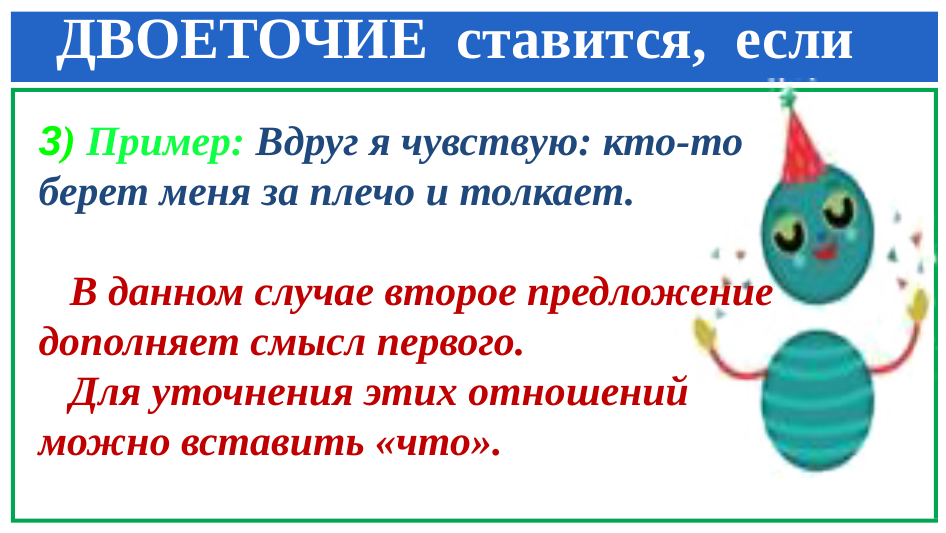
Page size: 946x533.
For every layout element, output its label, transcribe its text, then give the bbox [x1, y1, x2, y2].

title ДВОЕТОЧИЕ ставится, если [27, 0, 946, 71]
picture [671, 78, 946, 478]
list 3) Пример: Вдруг я чувствую: кто-то берет меня за плечо и толкает. В данном случае второе предложение дополняет смысл первого. Для уточнения этих отношений можно вставить «что». [38, 113, 782, 490]
